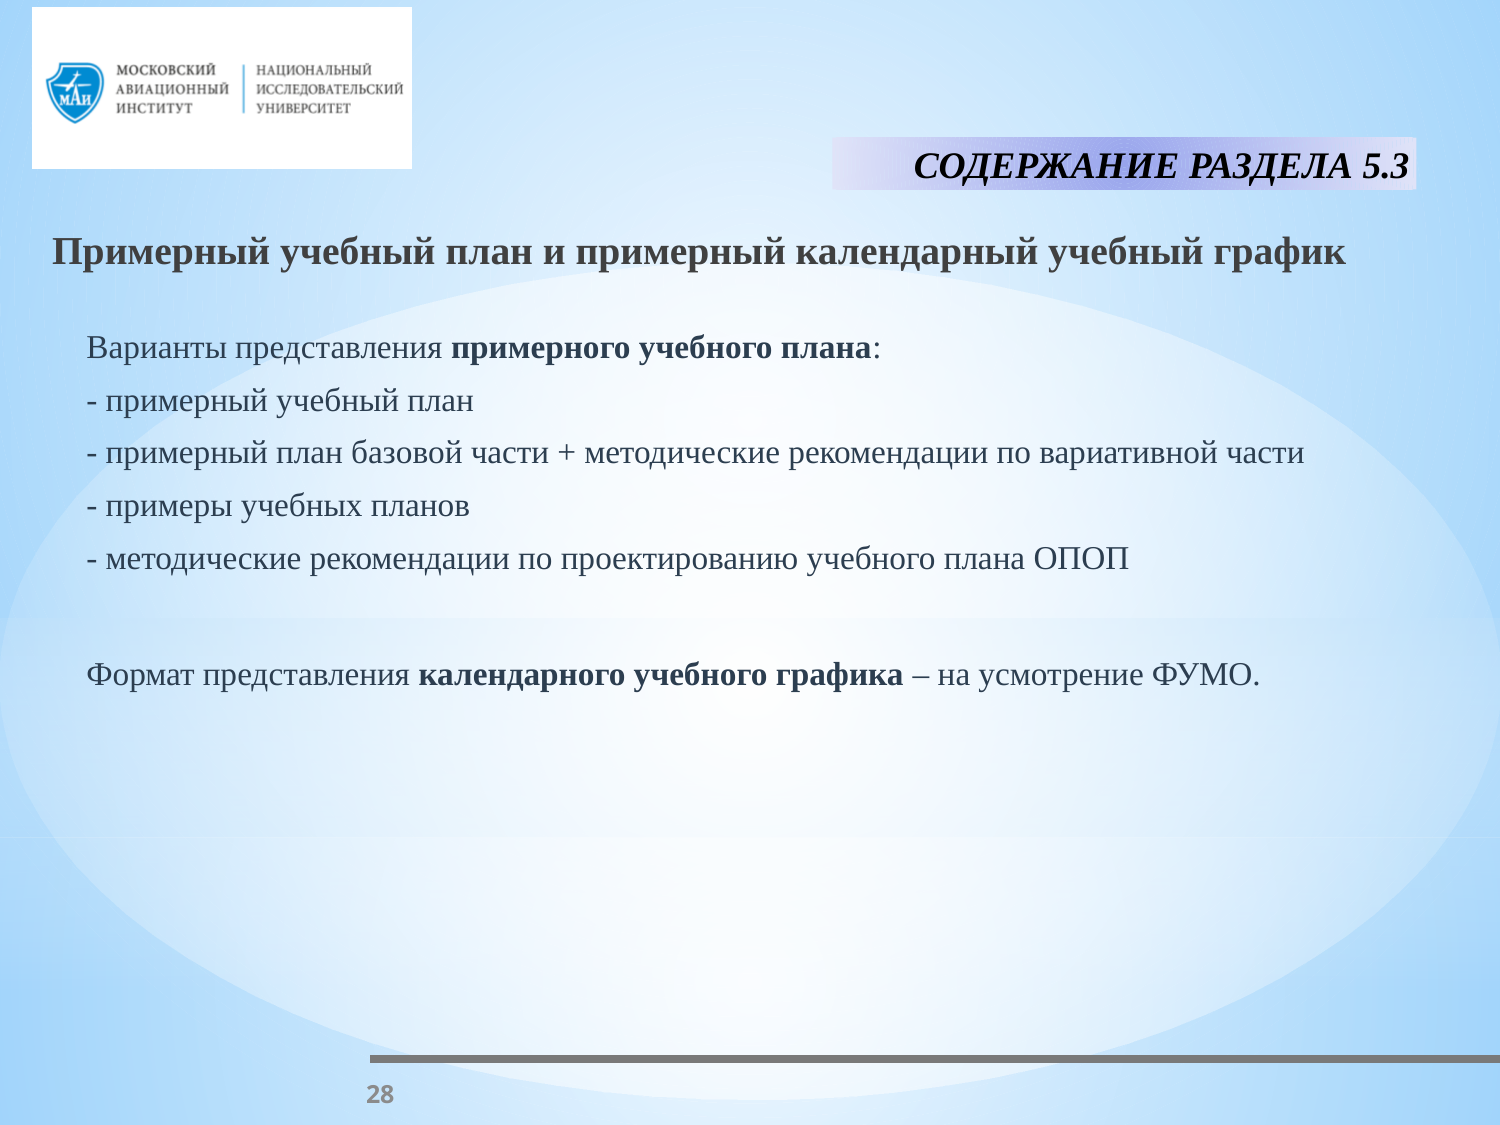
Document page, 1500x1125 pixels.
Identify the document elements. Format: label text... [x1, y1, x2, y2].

text_box Формат представления календарного учебного графика – на усмотрение ФУМО. [64, 645, 1436, 716]
picture [32, 7, 412, 169]
slide_number 28 [230, 1065, 531, 1125]
text_box [29, 318, 1452, 799]
text_box Примерный учебный план и примерный календарный учебный график [29, 217, 1417, 291]
text_box Варианты представления примерного учебного плана: - примерный учебный план - примерный план базовой части + методические рекомендации по вариативной части - примеры учебных планов - методические рекомендации по проектированию учебного плана ОПОП [64, 317, 1436, 610]
text_box СОДЕРЖАНИЕ РАЗДЕЛА 5.3 [832, 137, 1417, 190]
